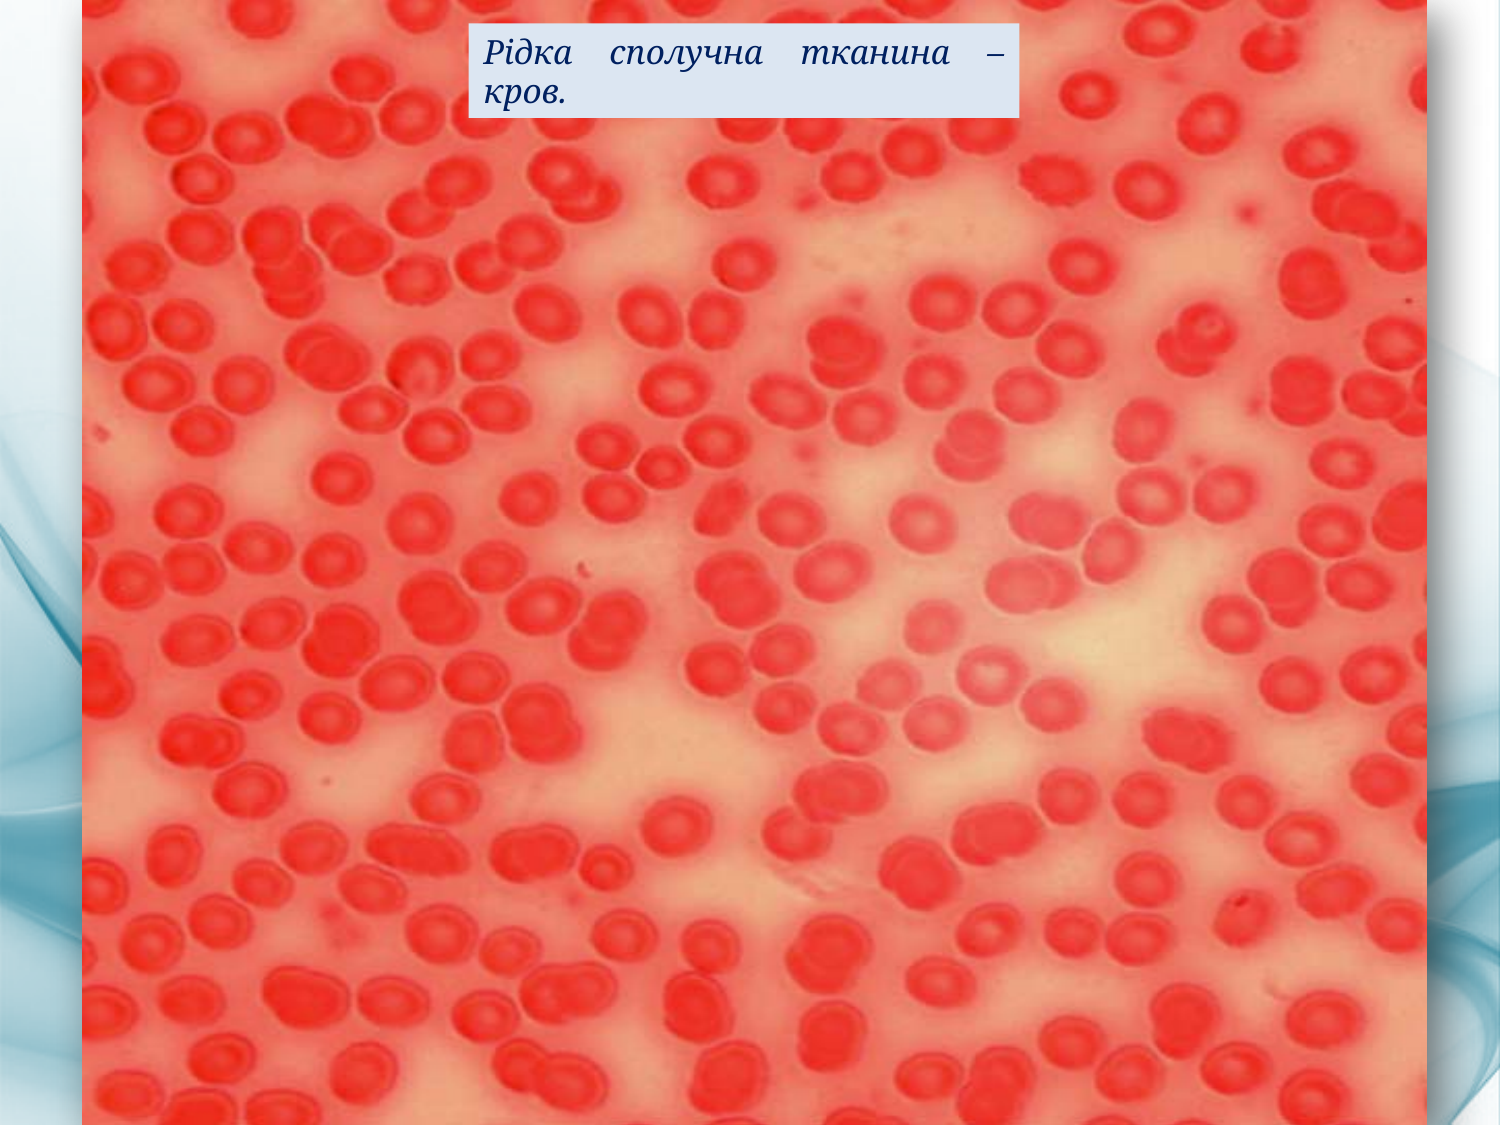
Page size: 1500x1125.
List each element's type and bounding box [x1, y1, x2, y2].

picture [81, 0, 1427, 1125]
